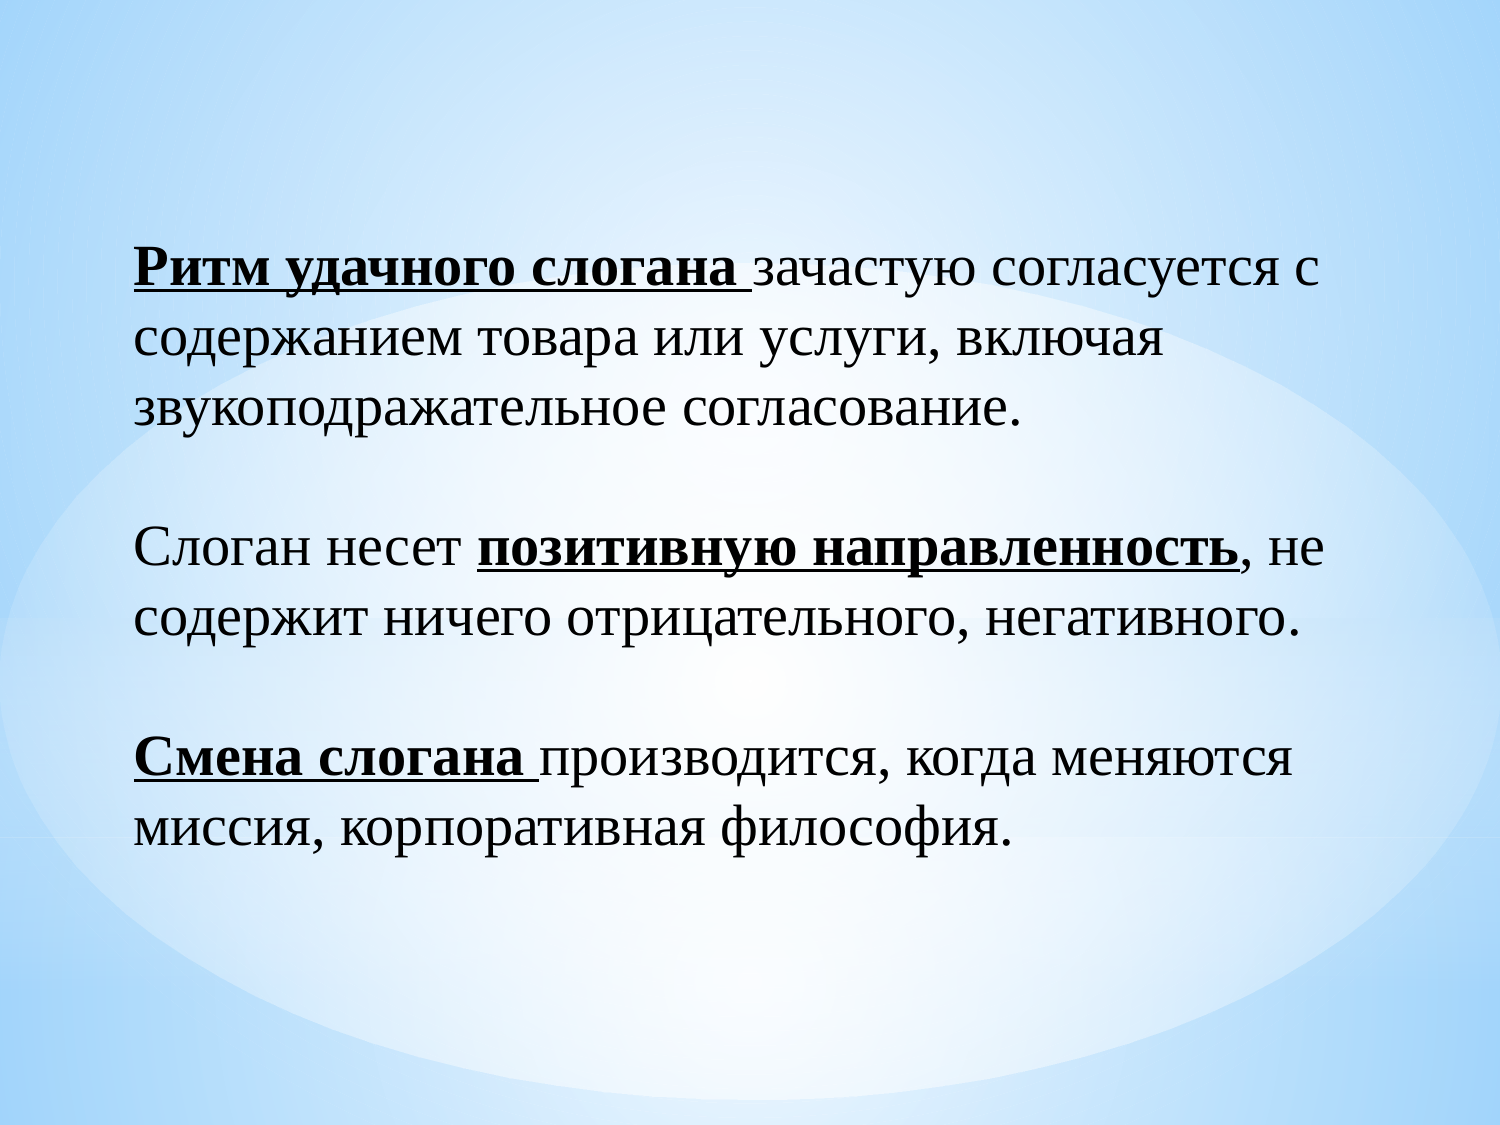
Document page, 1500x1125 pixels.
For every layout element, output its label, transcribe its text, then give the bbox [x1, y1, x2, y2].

text_box Ритм удачного слогана зачастую согласуется с содержанием товара или услуги, включая звукоподражательное согласование. Слоган несет позитивную направленность, не содержит ничего отрицательного, негативного. Смена слогана производится, когда меняются миссия, корпоративная философия. [119, 219, 1466, 865]
